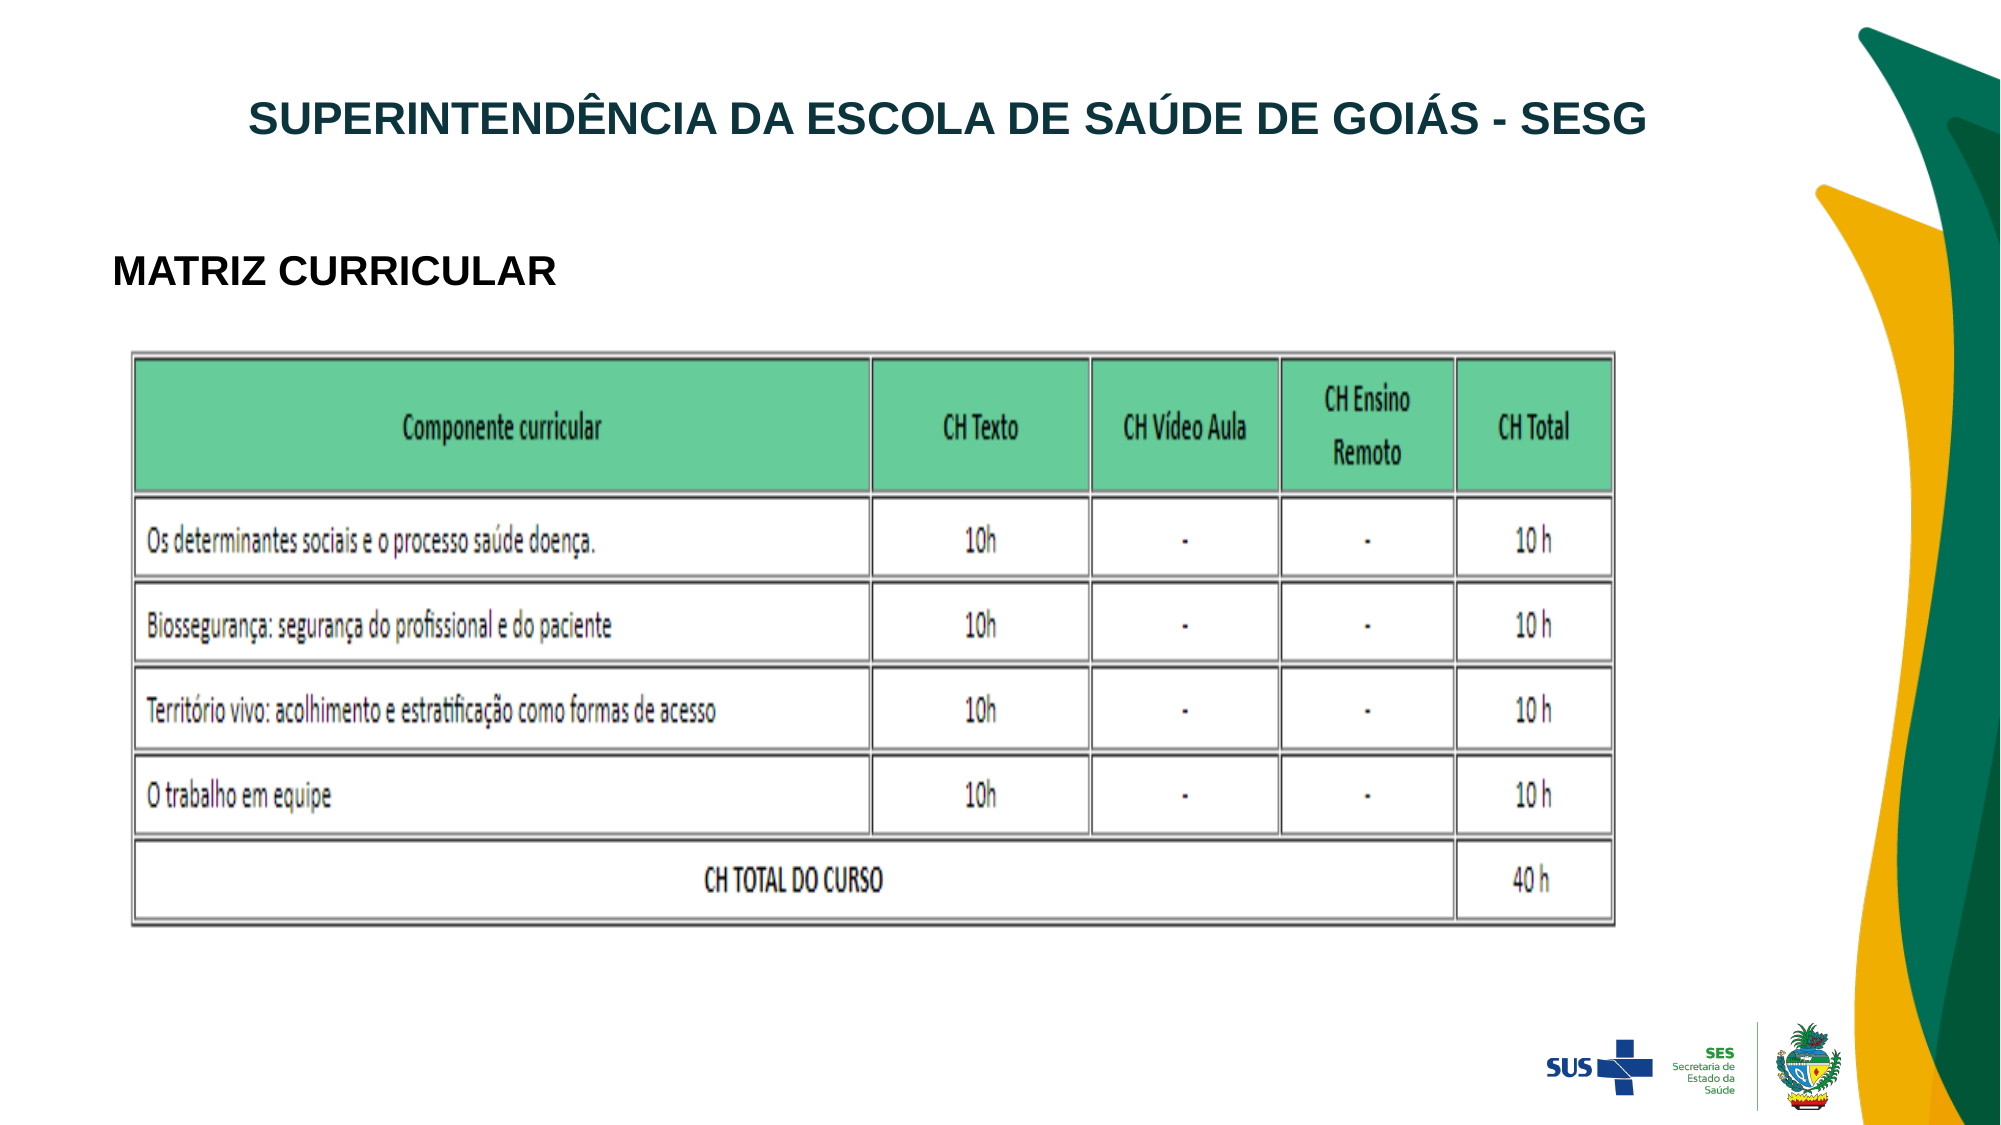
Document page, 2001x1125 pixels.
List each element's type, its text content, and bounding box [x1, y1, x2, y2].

text_box SUPERINTENDÊNCIA DA ESCOLA DE SAÚDE DE GOIÁS - SESG MATRIZ CURRICULAR [97, 81, 1788, 146]
picture [0, 0, 2001, 1125]
